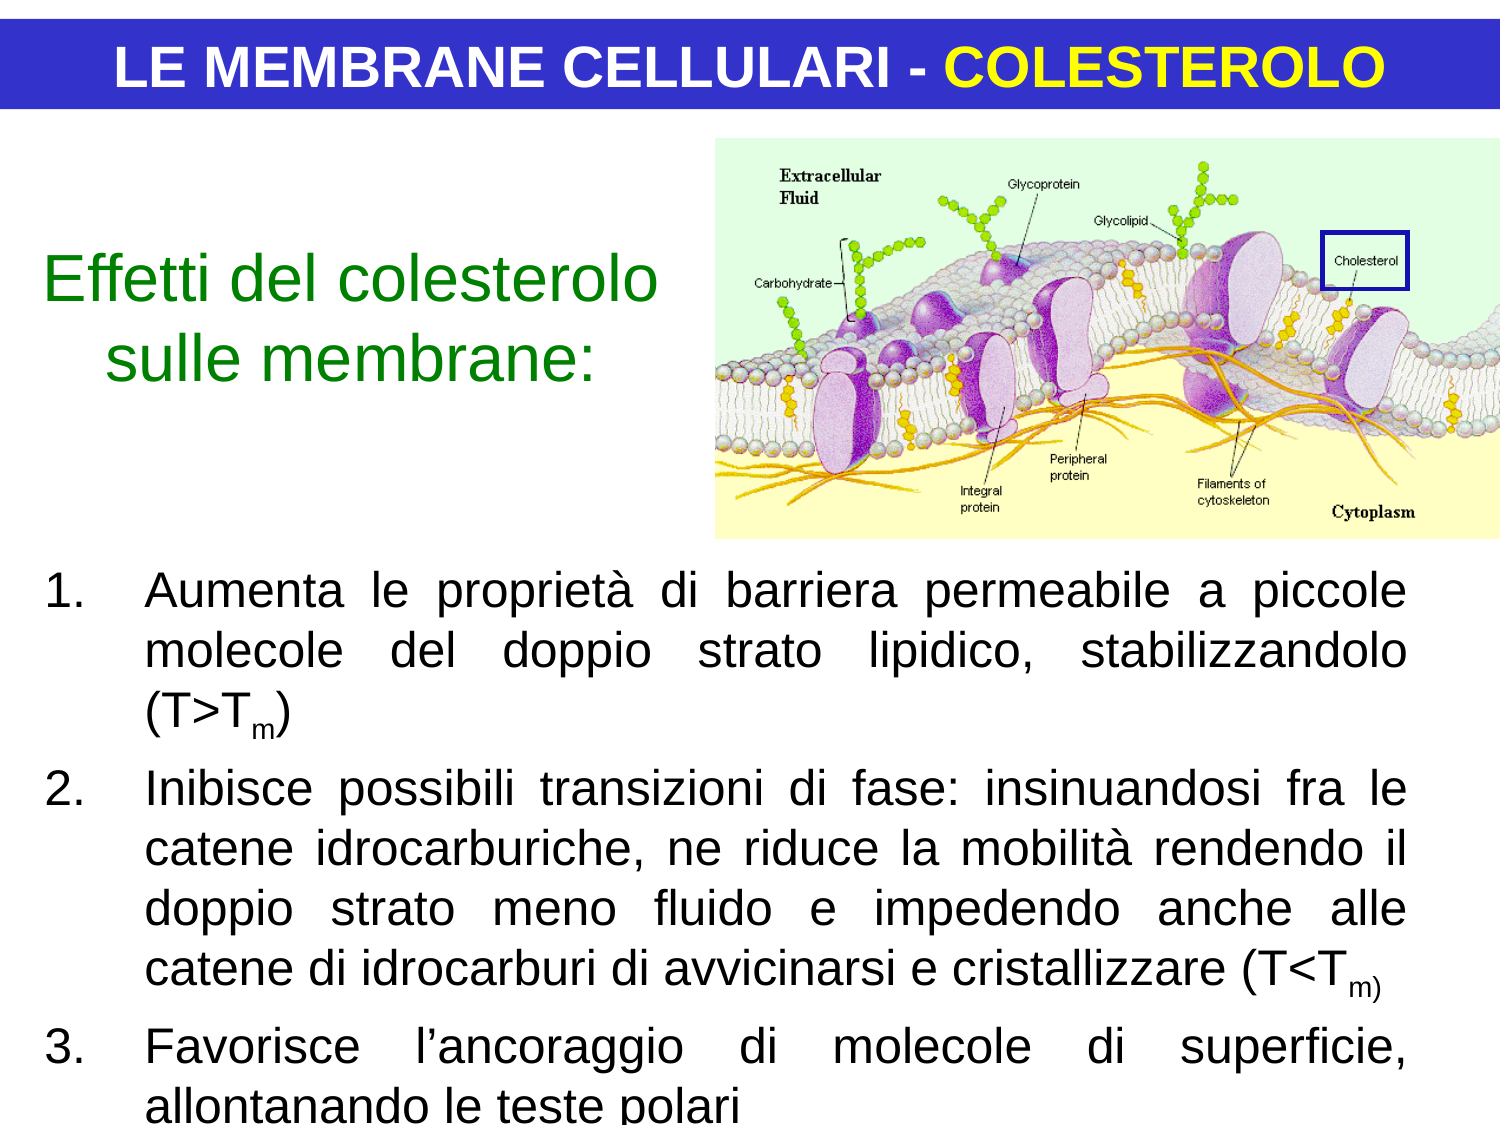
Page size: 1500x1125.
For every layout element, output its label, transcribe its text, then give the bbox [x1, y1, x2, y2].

title Effetti del colesterolo sulle membrane: [11, 221, 691, 409]
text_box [715, 137, 1500, 539]
list Aumenta le proprietà di barriera permeabile a piccole molecole del doppio strato lipidico, stabilizzandolo (T>Tm) Inibisce possibili transizioni di fase: insinuandosi fra le catene idrocarburiche, ne riduce la mobilità rendendo il doppio strato meno fluido e impedendo anche alle catene di idrocarburi di avvicinarsi e cristallizzare (T<Tm) Favorisce l’ancoraggio di molecole di superficie, allontanando le teste polari [29, 549, 1424, 1000]
text_box LE MEMBRANE CELLULARI - COLESTEROLO [0, 18, 1500, 110]
